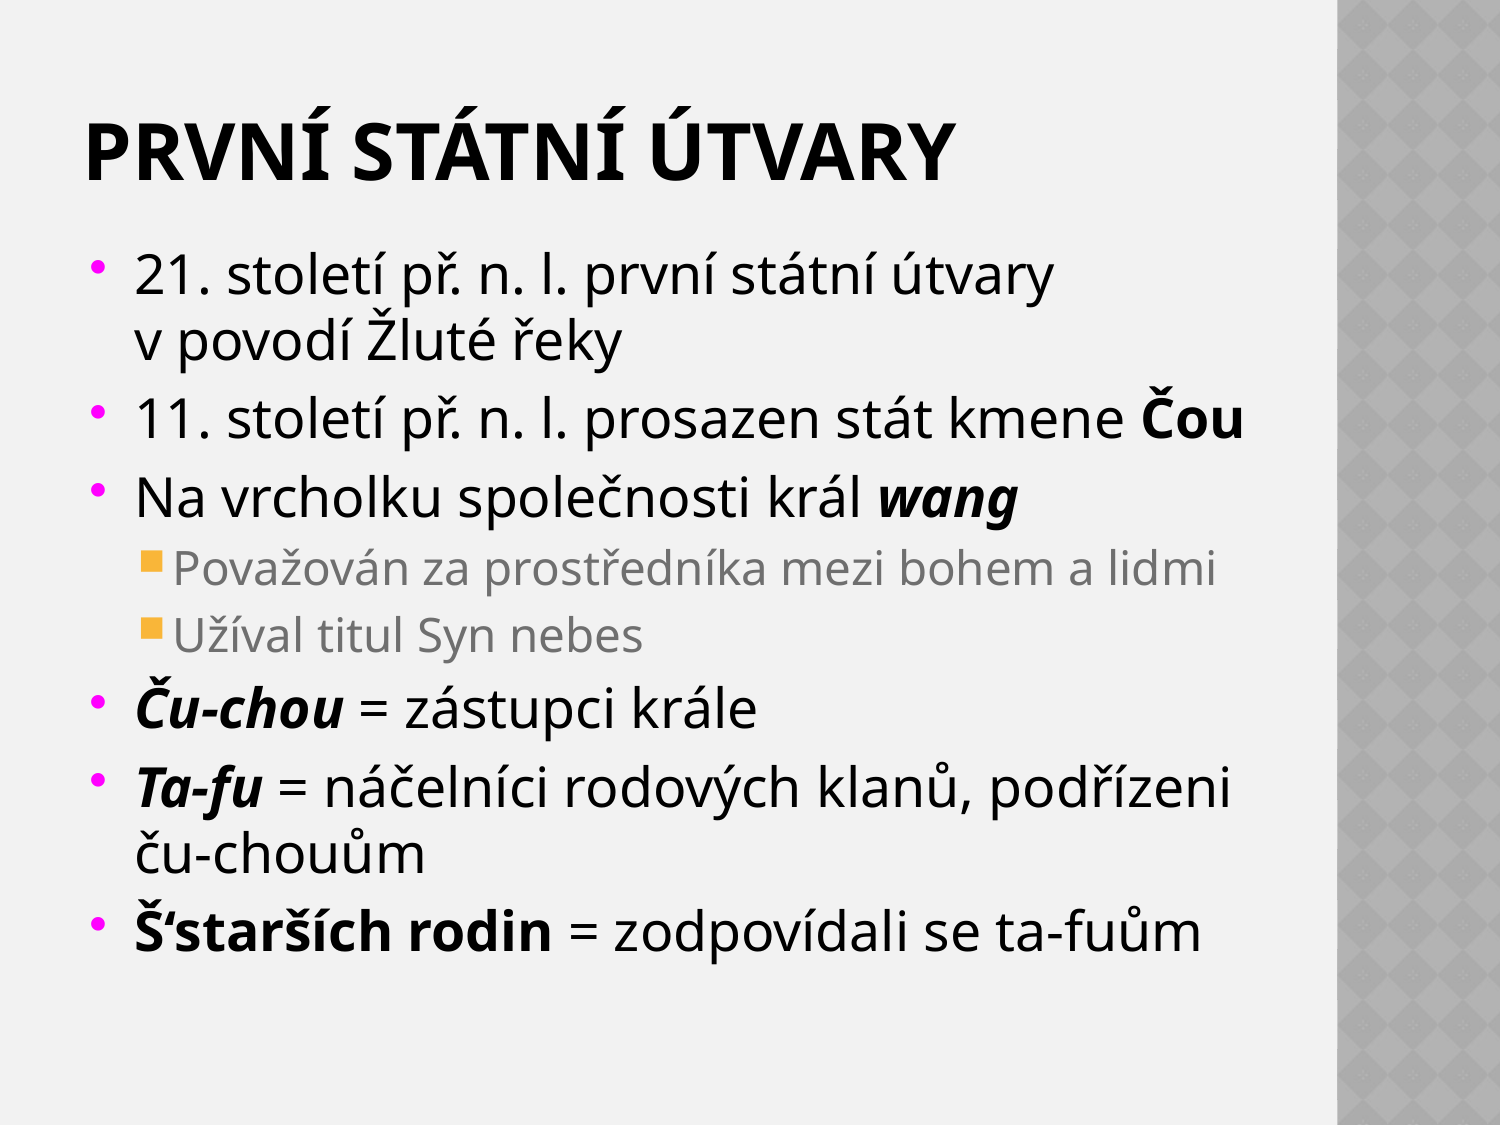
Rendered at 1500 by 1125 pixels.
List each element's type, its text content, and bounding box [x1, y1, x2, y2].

list 21. století př. n. l. první státní útvary v povodí Žluté řeky 11. století př. n. l. prosazen stát kmene Čou Na vrcholku společnosti král wang Považován za prostředníka mezi bohem a lidmi Užíval titul Syn nebes Ču-chou = zástupci krále Ta-fu = náčelníci rodových klanů, podřízeni ču-chouům Š‘starších rodin = zodpovídali se ta-fuům [76, 231, 1265, 1027]
title První státní útvary [75, 52, 1263, 197]
